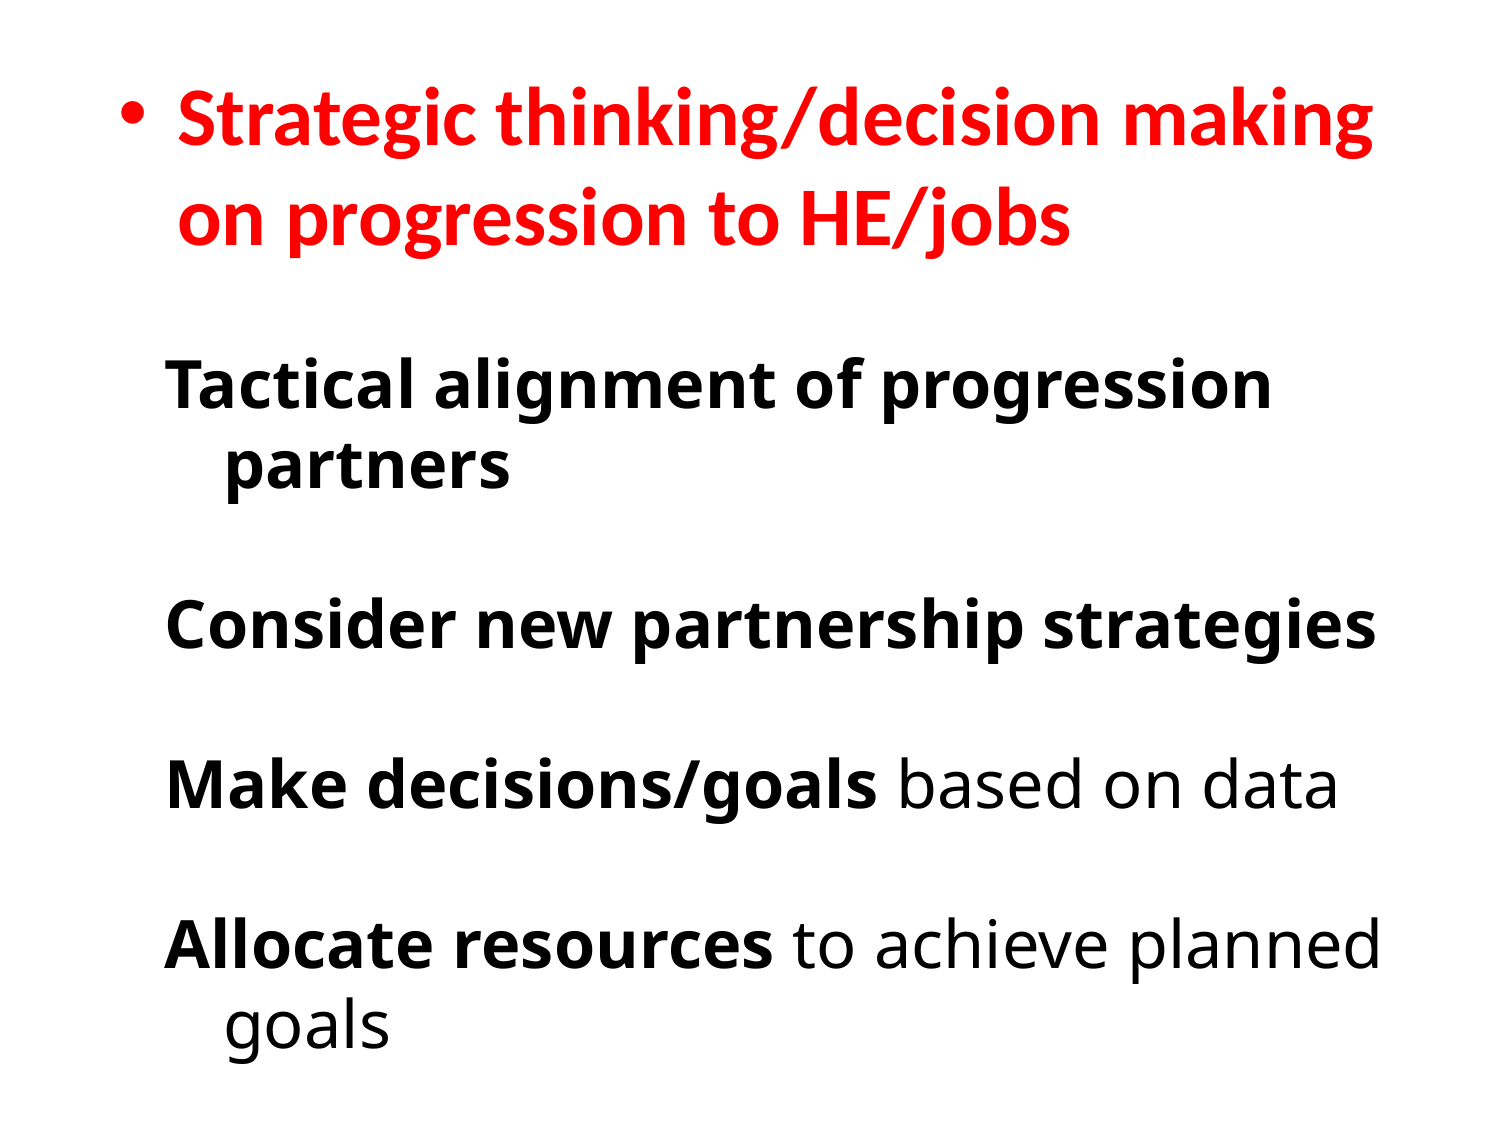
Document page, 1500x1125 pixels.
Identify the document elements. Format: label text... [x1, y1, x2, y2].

text_box Strategic thinking/decision making on progression to HE/jobs Tactical alignment of progression partners Consider new partnership strategies Make decisions/goals based on data Allocate resources to achieve planned goals Key alliances of progression partnerships [0, 54, 1447, 1125]
